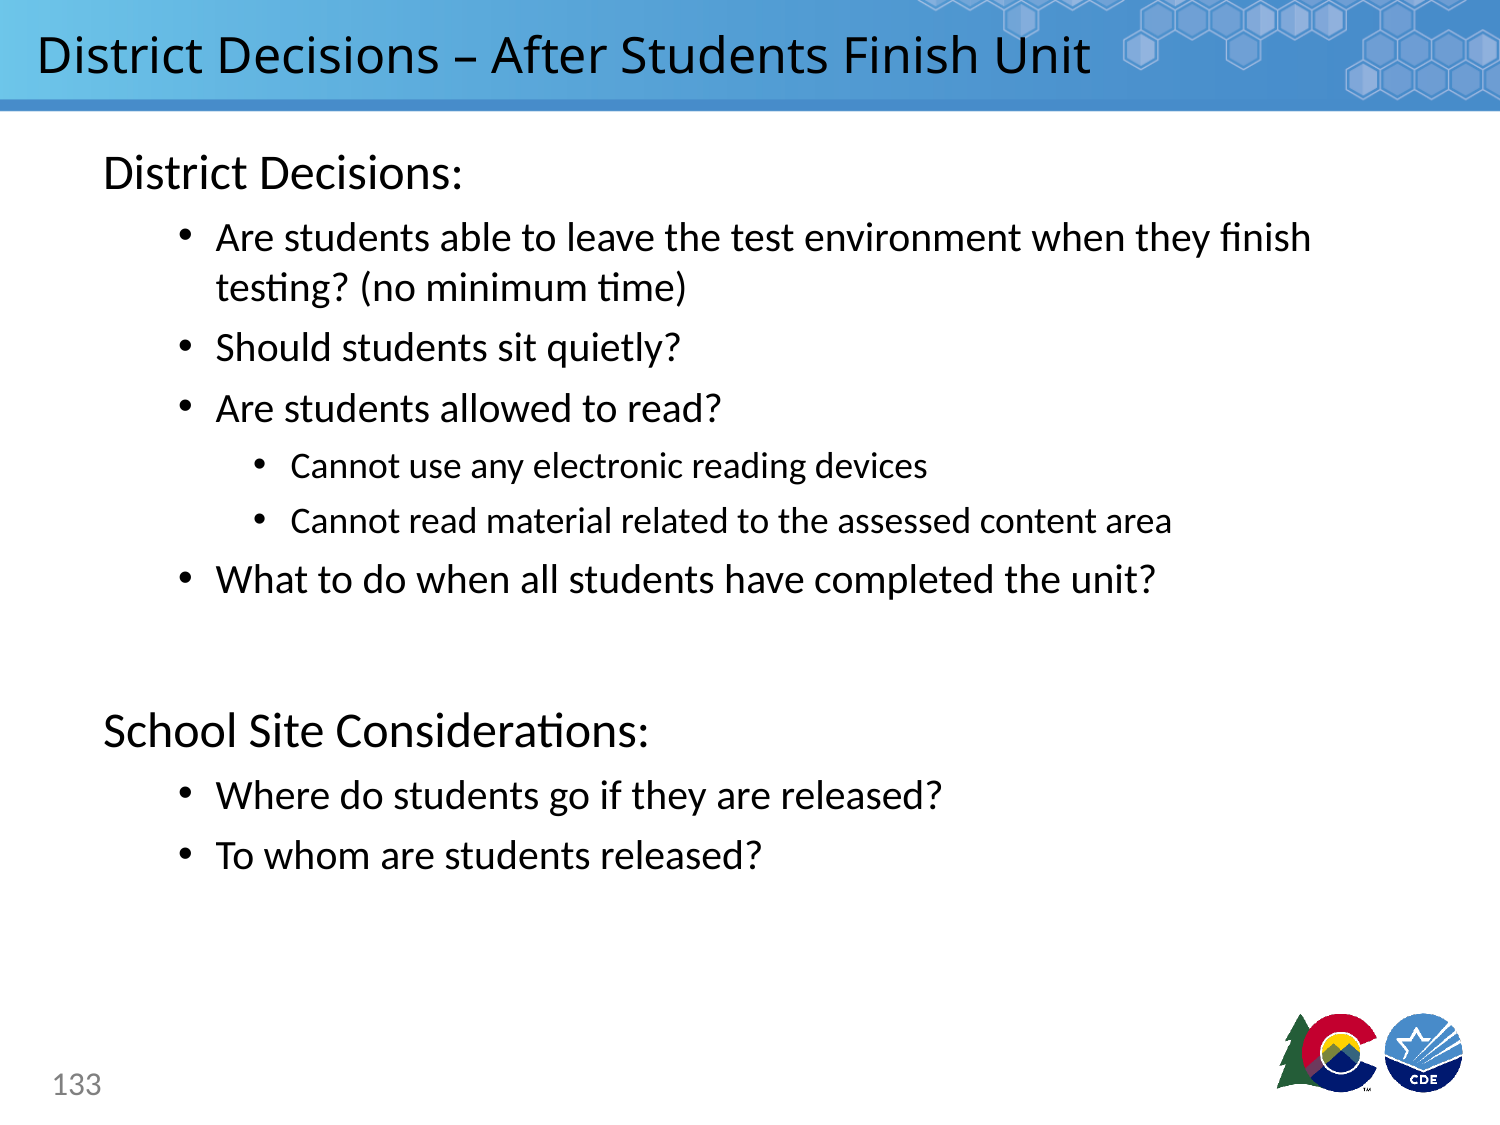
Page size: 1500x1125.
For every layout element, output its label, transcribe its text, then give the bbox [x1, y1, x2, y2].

title District Decisions – After Students Finish Unit [36, 27, 1463, 87]
slide_number 133 [36, 1054, 375, 1115]
list District Decisions: Are students able to leave the test environment when they finish testing? (no minimum time) Should students sit quietly? Are students allowed to read? Cannot use any electronic reading devices Cannot read material related to the assessed content area What to do when all students have completed the unit? School Site Considerations: Where do students go if they are released? To whom are students released? [103, 139, 1397, 1002]
picture [1275, 1012, 1463, 1093]
picture [0, 0, 1500, 112]
